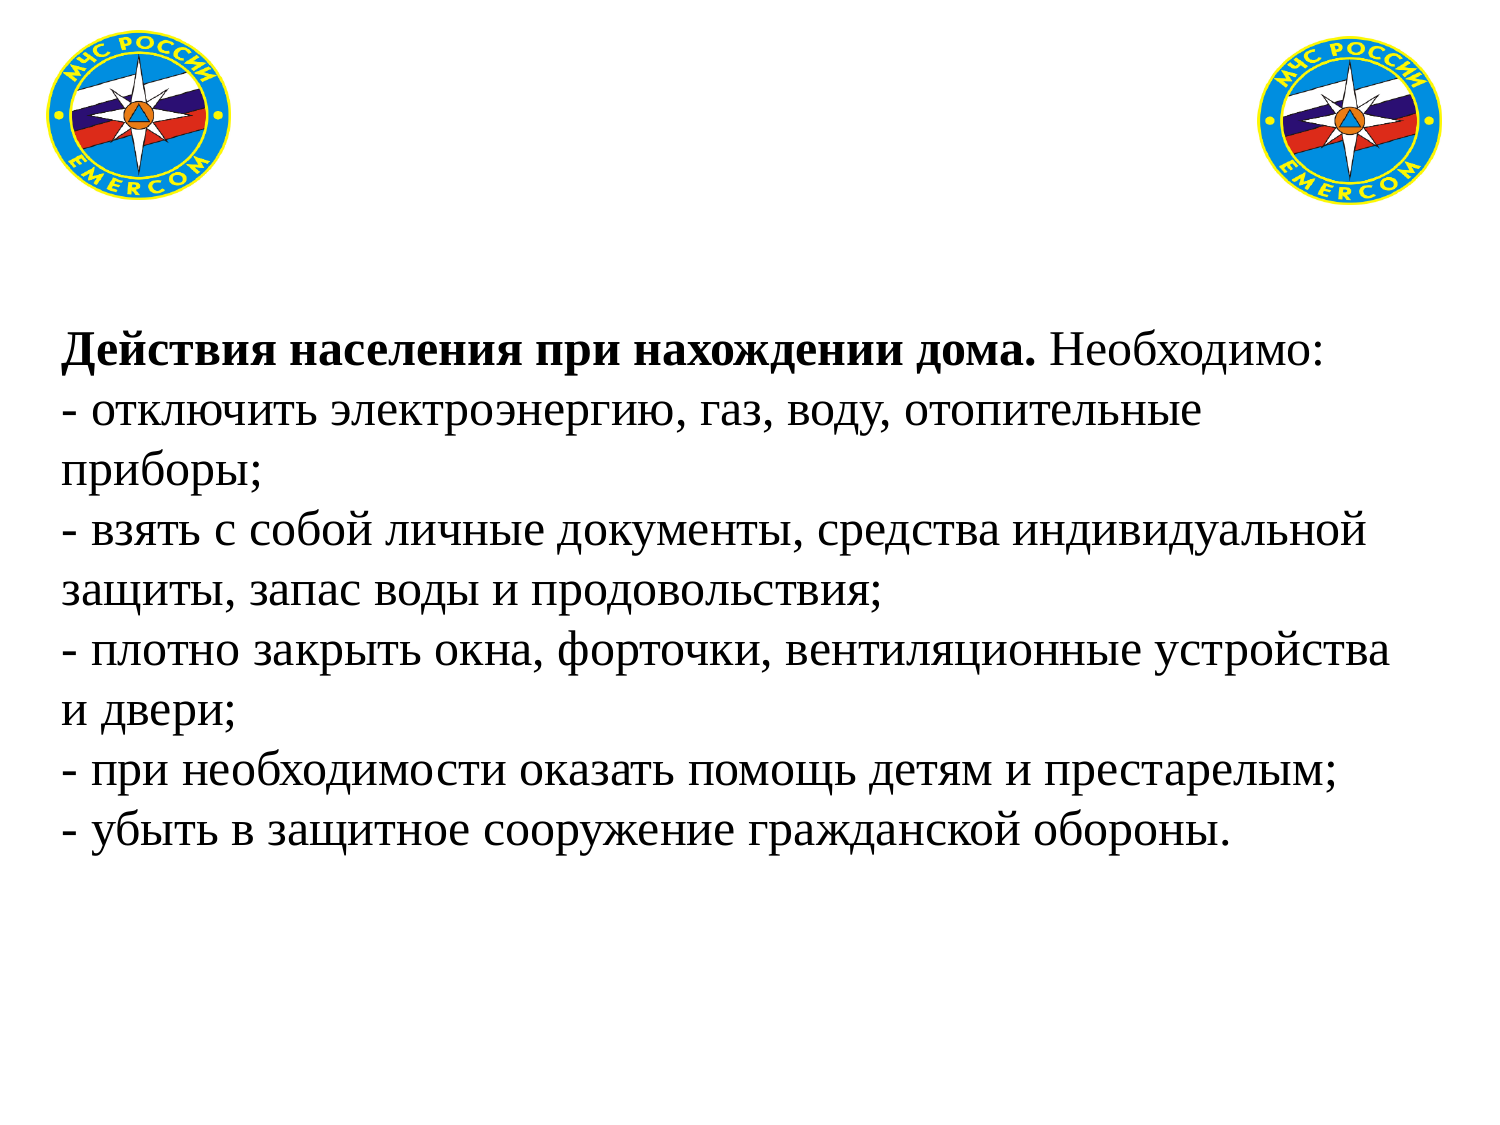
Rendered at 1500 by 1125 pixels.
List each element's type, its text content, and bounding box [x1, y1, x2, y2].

text_box Действия населения при нахождении дома. Необходимо: - отключить электроэнергию, газ, воду, отопительные приборы; - взять с собой личные документы, средства индивидуальной защиты, запас воды и продовольствия; - плотно закрыть окна, форточки, вентиляционные устройства и двери; - при необходимости оказать помощь детям и престарелым; - убыть в защитное сооружение гражданской обороны. [46, 307, 1407, 863]
picture [46, 30, 231, 200]
picture [1257, 36, 1442, 206]
